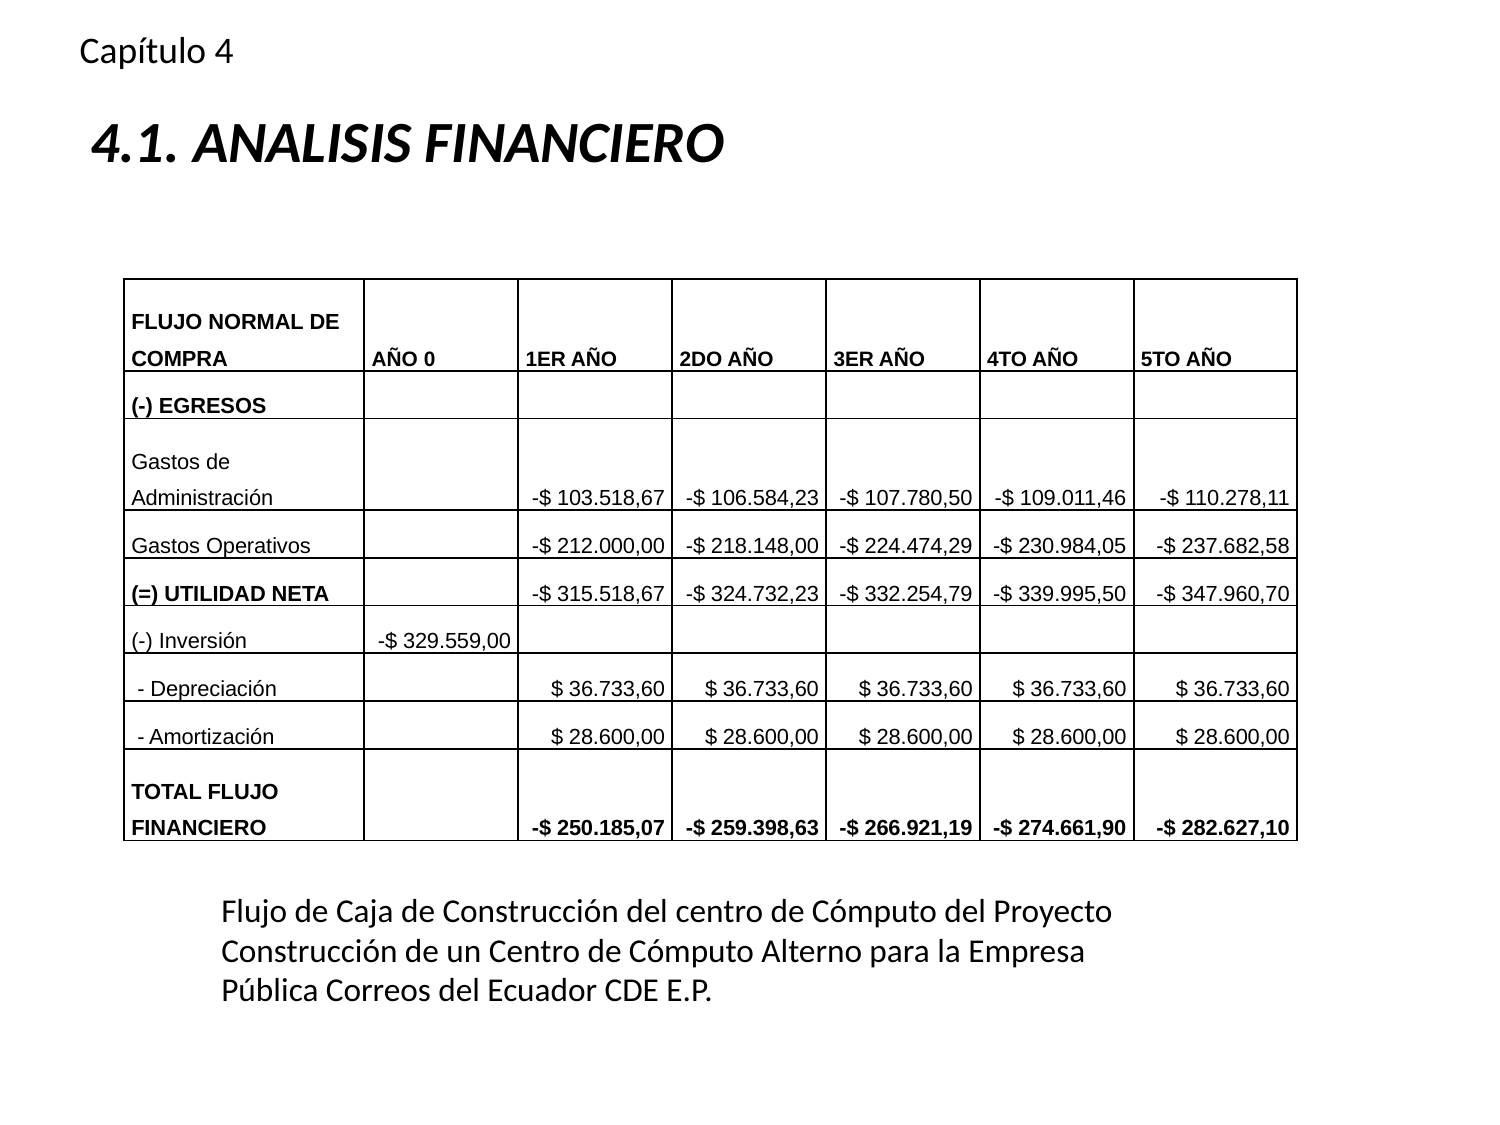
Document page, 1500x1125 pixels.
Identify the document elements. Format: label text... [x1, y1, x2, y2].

table_cell -$ 347.960,70 [1135, 559, 1296, 605]
table_header 4TO AÑO [981, 280, 1133, 370]
table_cell $ 36.733,60 [1135, 654, 1296, 700]
table_cell [1135, 606, 1296, 652]
table_cell [365, 372, 517, 418]
table_cell -$ 107.780,50 [827, 419, 979, 509]
table_header FLUJO NORMAL DE COMPRA [125, 280, 363, 370]
table_cell -$ 315.518,67 [519, 559, 671, 605]
table_cell [1135, 372, 1296, 418]
table_cell $ 28.600,00 [1135, 702, 1296, 748]
table_cell [981, 372, 1133, 418]
table_cell - Depreciación [125, 654, 363, 700]
table_cell $ 28.600,00 [673, 702, 825, 748]
table_cell $ 36.733,60 [519, 654, 671, 700]
title 4.1. ANALISIS FINANCIERO [75, 45, 1425, 233]
table_cell -$ 332.254,79 [827, 559, 979, 605]
table_cell -$ 329.559,00 [365, 606, 517, 652]
table_cell $ 36.733,60 [673, 654, 825, 700]
table_cell -$ 110.278,11 [1135, 419, 1296, 509]
table_cell [365, 559, 517, 605]
table_cell -$ 218.148,00 [673, 511, 825, 557]
table_cell -$ 103.518,67 [519, 419, 671, 509]
table_cell -$ 282.627,10 [1135, 750, 1296, 840]
table_cell [365, 419, 517, 509]
table_cell [365, 654, 517, 700]
table_cell -$ 324.732,23 [673, 559, 825, 605]
table_cell (=) UTILIDAD NETA [125, 559, 363, 605]
table_header 1ER AÑO [519, 280, 671, 370]
table_header 2DO AÑO [673, 280, 825, 370]
table_cell -$ 212.000,00 [519, 511, 671, 557]
table_cell TOTAL FLUJO FINANCIERO [125, 750, 363, 840]
table_cell [827, 606, 979, 652]
table_cell -$ 224.474,29 [827, 511, 979, 557]
text_box Flujo de Caja de Construcción del centro de Cómputo del Proyecto Construcción de un Centro de Cómputo Alterno para la Empresa Pública Correos del Ecuador CDE E.P. [206, 881, 1187, 1016]
table_cell $ 36.733,60 [981, 654, 1133, 700]
table_header 5TO AÑO [1135, 280, 1296, 370]
table_cell -$ 339.995,50 [981, 559, 1133, 605]
table_header 3ER AÑO [827, 280, 979, 370]
table_cell Gastos de Administración [125, 419, 363, 509]
table_cell -$ 109.011,46 [981, 419, 1133, 509]
table_cell [365, 750, 517, 840]
table_cell [519, 606, 671, 652]
table_cell -$ 230.984,05 [981, 511, 1133, 557]
table_cell (-) EGRESOS [125, 372, 363, 418]
table_cell -$ 266.921,19 [827, 750, 979, 840]
table_cell (-) Inversión [125, 606, 363, 652]
table_cell [827, 372, 979, 418]
table_cell [365, 511, 517, 557]
table_cell [673, 606, 825, 652]
table_cell Gastos Operativos [125, 511, 363, 557]
table_cell - Amortización [125, 702, 363, 748]
table_cell -$ 106.584,23 [673, 419, 825, 509]
table_cell [365, 702, 517, 748]
table_cell [673, 372, 825, 418]
table_cell -$ 237.682,58 [1135, 511, 1296, 557]
table_cell -$ 250.185,07 [519, 750, 671, 840]
table_cell [519, 372, 671, 418]
table_cell -$ 274.661,90 [981, 750, 1133, 840]
table_cell $ 28.600,00 [519, 702, 671, 748]
table_cell [981, 606, 1133, 652]
table_header AÑO 0 [365, 280, 517, 370]
table_cell -$ 259.398,63 [673, 750, 825, 840]
table_cell $ 36.733,60 [827, 654, 979, 700]
text_box Capítulo 4 [64, 19, 290, 79]
table_cell $ 28.600,00 [827, 702, 979, 748]
table_cell $ 28.600,00 [981, 702, 1133, 748]
